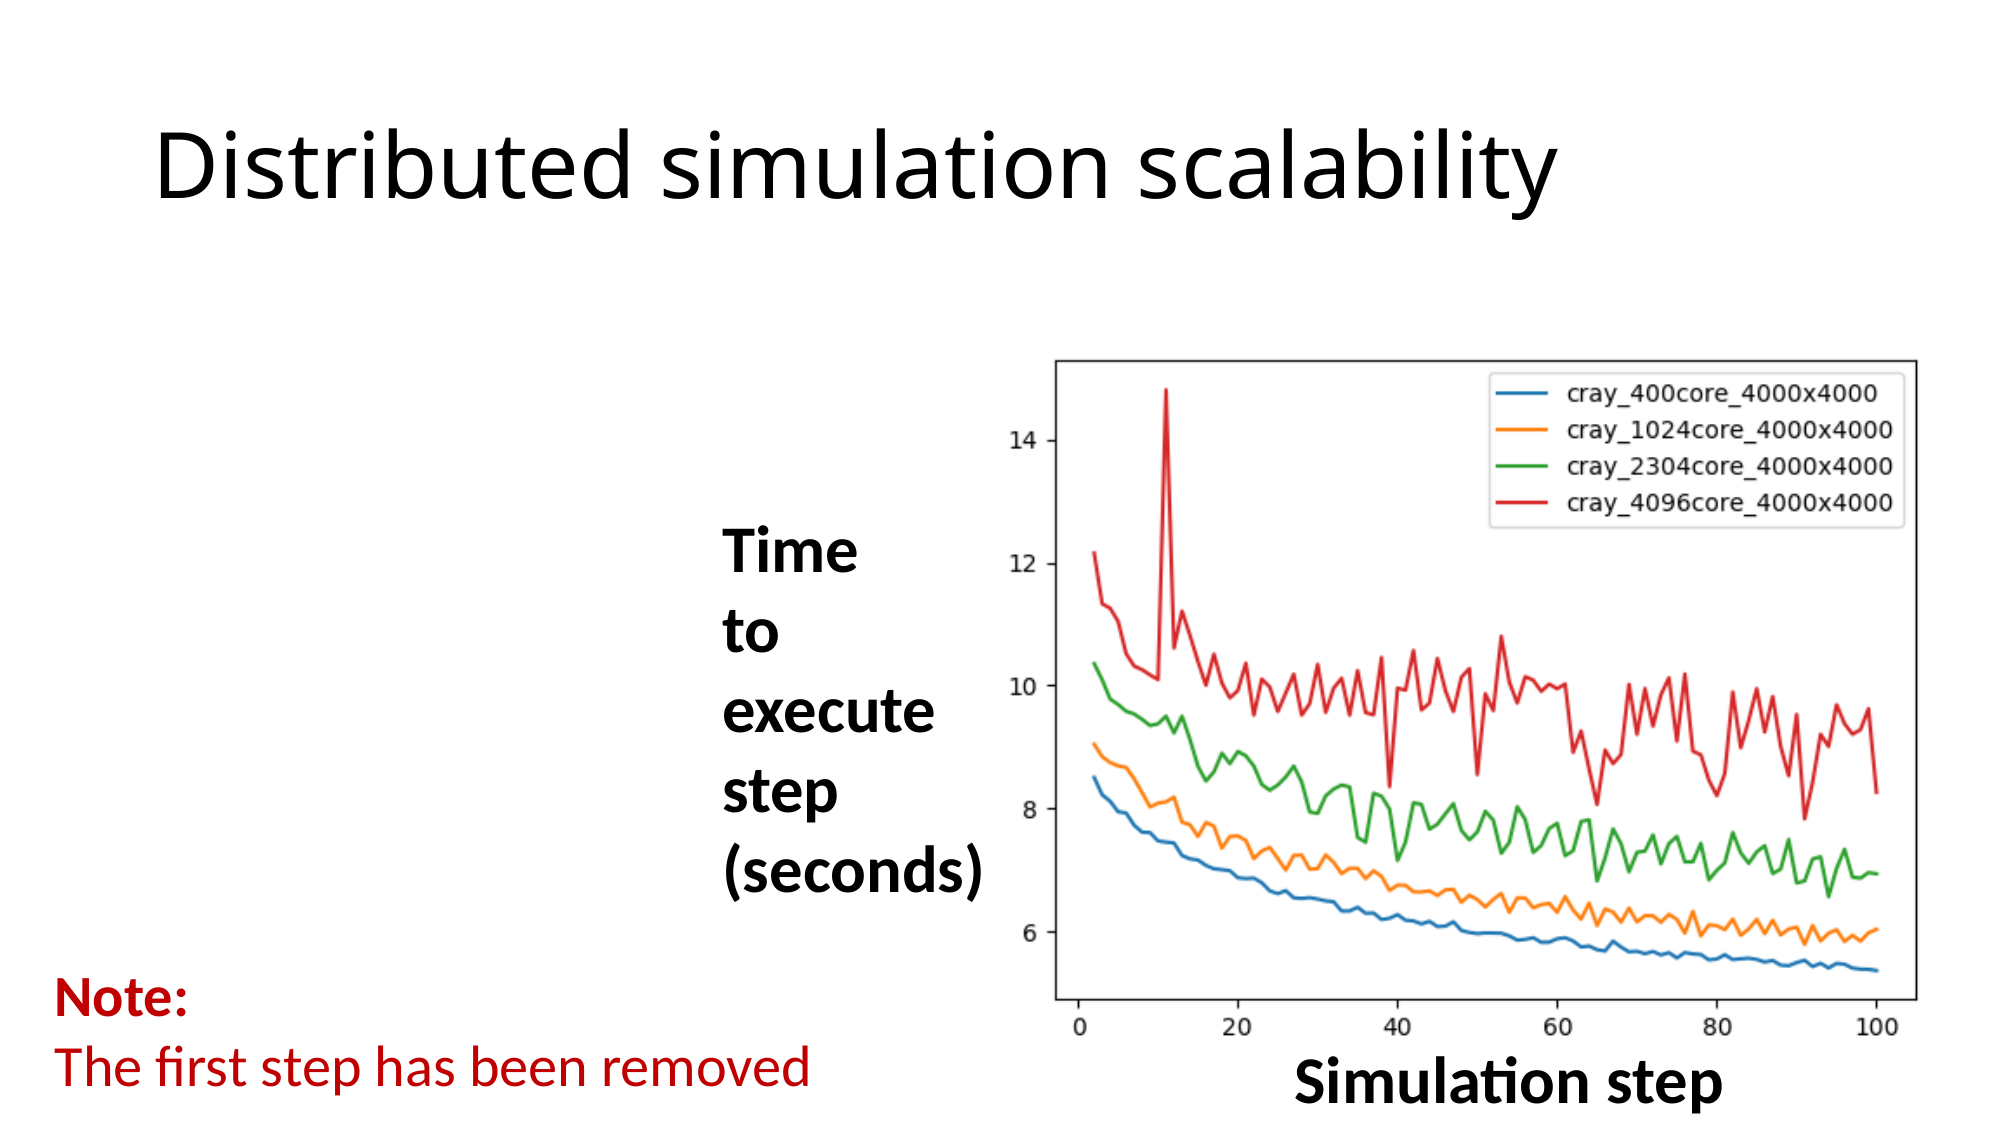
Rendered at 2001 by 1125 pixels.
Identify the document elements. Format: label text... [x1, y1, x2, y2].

text_box Note: The first step has been removed [40, 950, 828, 1106]
text_box Time to execute step (seconds) [707, 498, 993, 914]
text_box Simulation step [1279, 1060, 1740, 1124]
title Distributed simulation scalability [137, 59, 1863, 278]
picture [993, 331, 1942, 1060]
